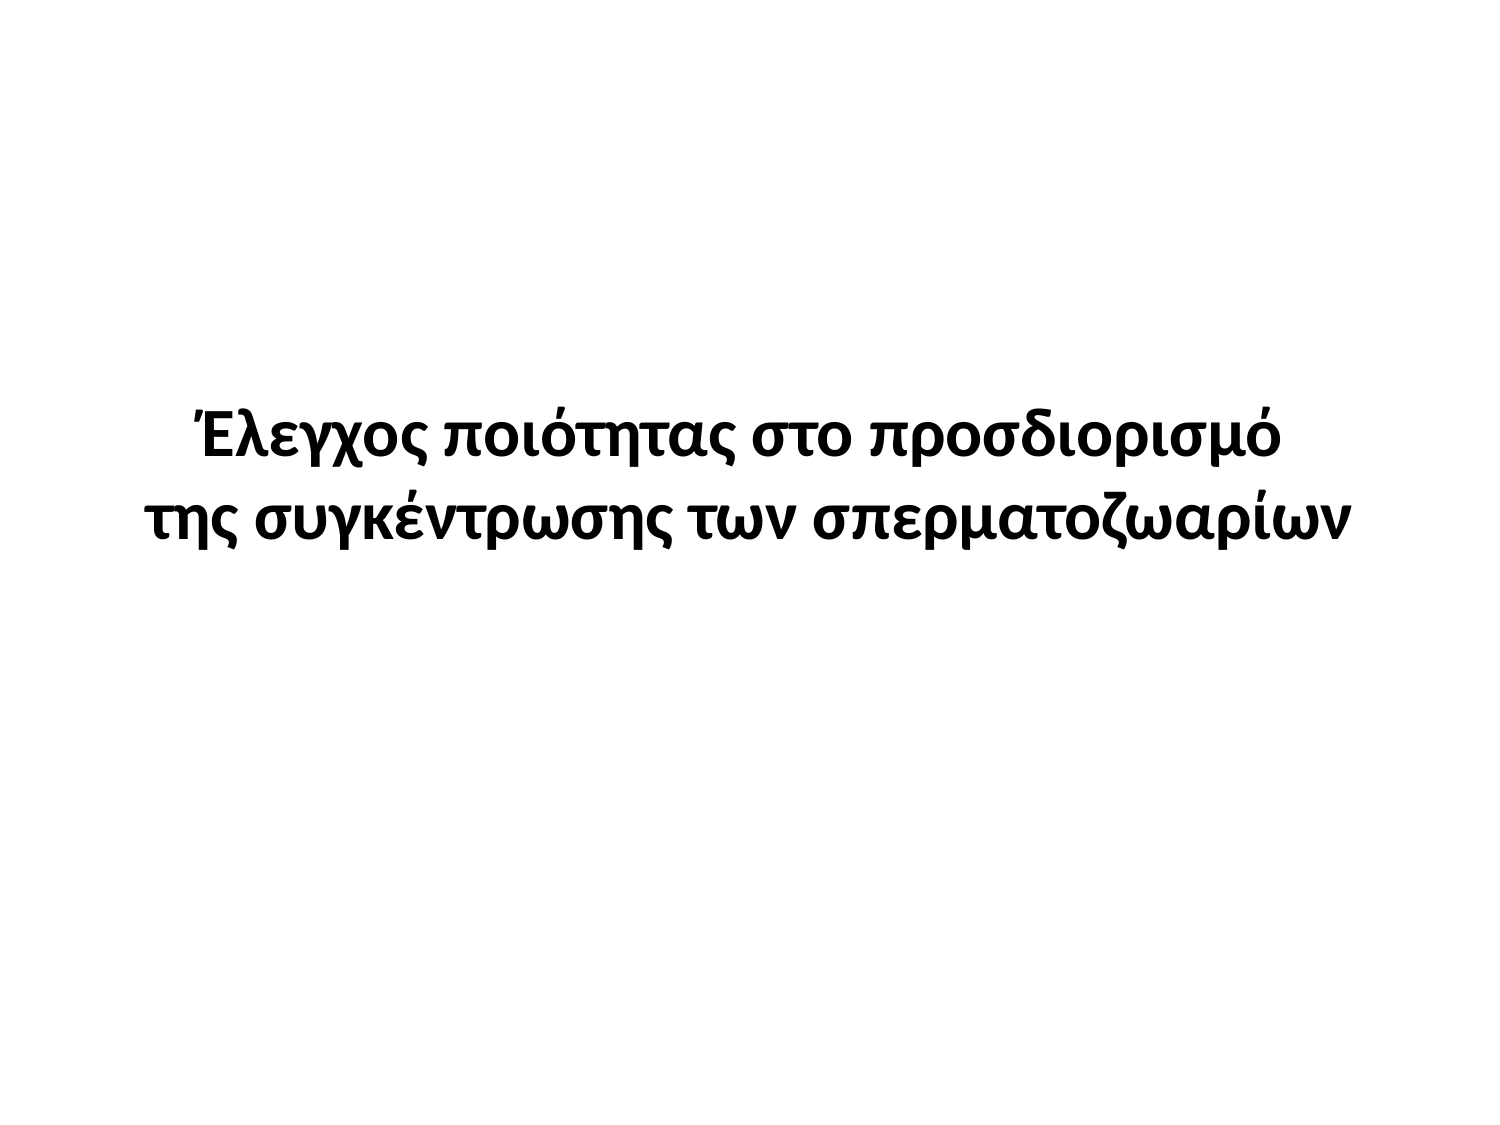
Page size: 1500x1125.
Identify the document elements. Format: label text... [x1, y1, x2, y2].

title Έλεγχος ποιότητας στο προσδιορισμό της συγκέντρωσης των σπερματοζωαρίων [112, 349, 1388, 591]
